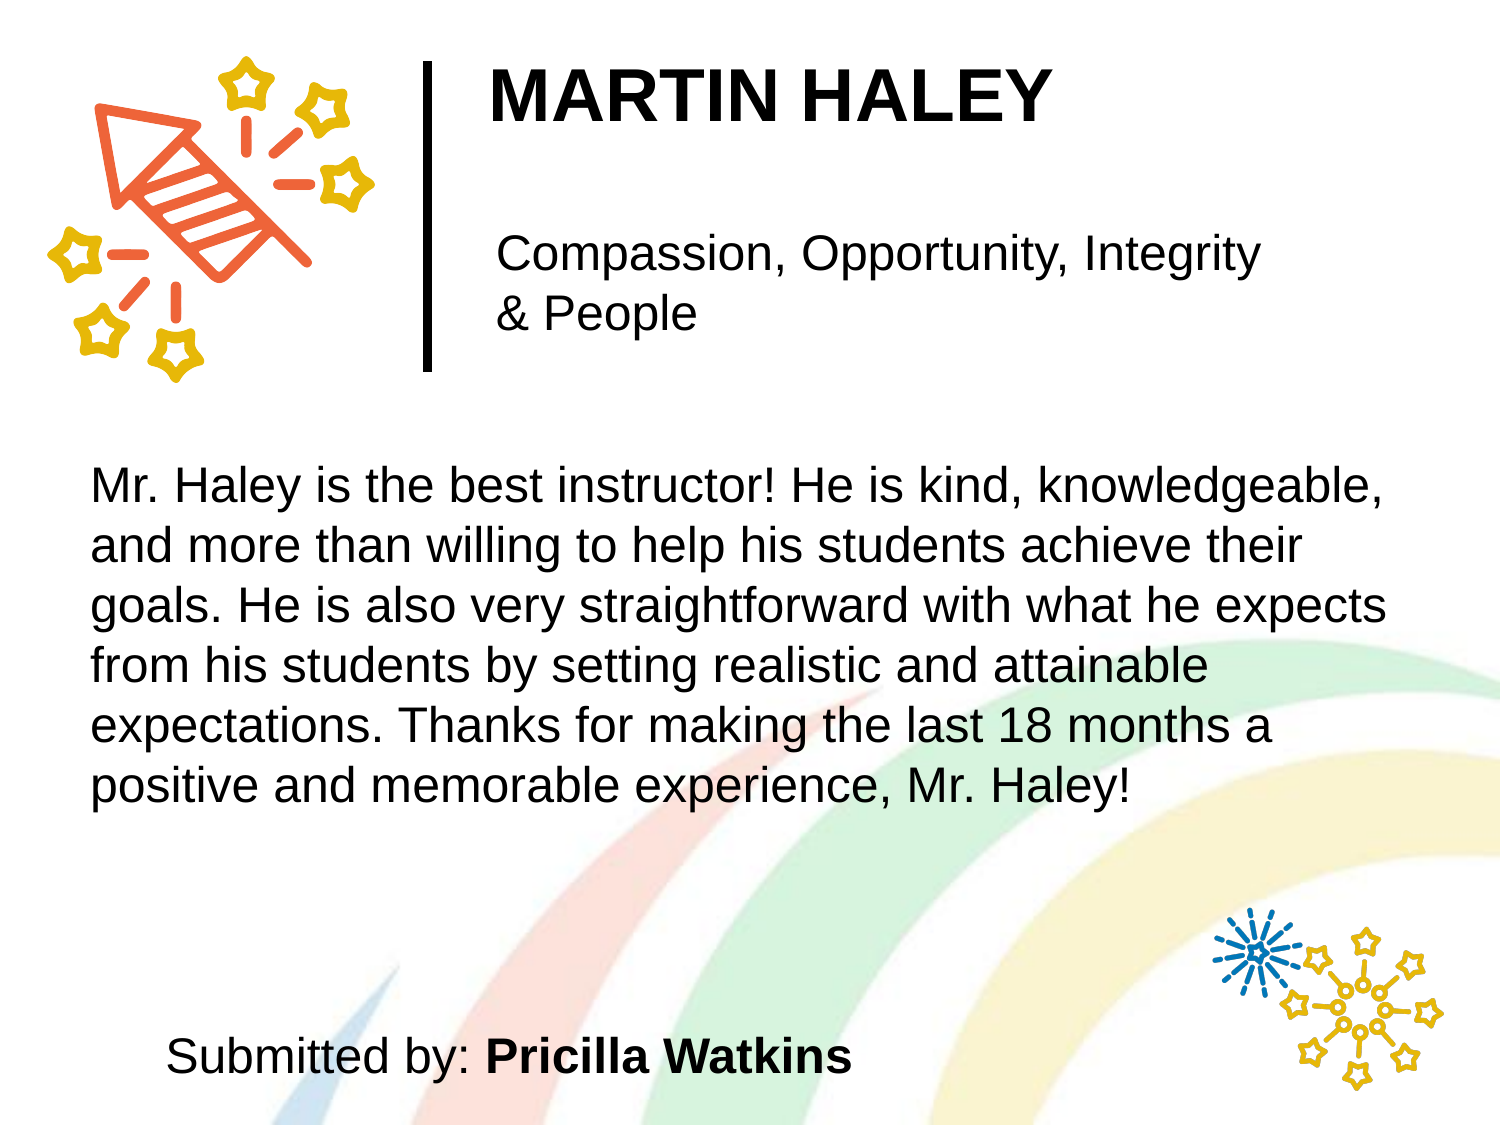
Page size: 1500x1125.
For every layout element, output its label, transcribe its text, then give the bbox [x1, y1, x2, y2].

text_box Compassion, Opportunity, Integrity & People [480, 205, 1312, 373]
text_box Mr. Haley is the best instructor! He is kind, knowledgeable, and more than willing to help his students achieve their goals. He is also very straightforward with what he expects from his students by setting realistic and attainable expectations. Thanks for making the last 18 months a positive and memorable experience, Mr. Haley! [75, 437, 1425, 961]
text_box MARTIN HALEY [473, 31, 1500, 230]
text_box Submitted by: Pricilla Watkins [150, 1008, 1166, 1090]
picture [0, 0, 1500, 1125]
